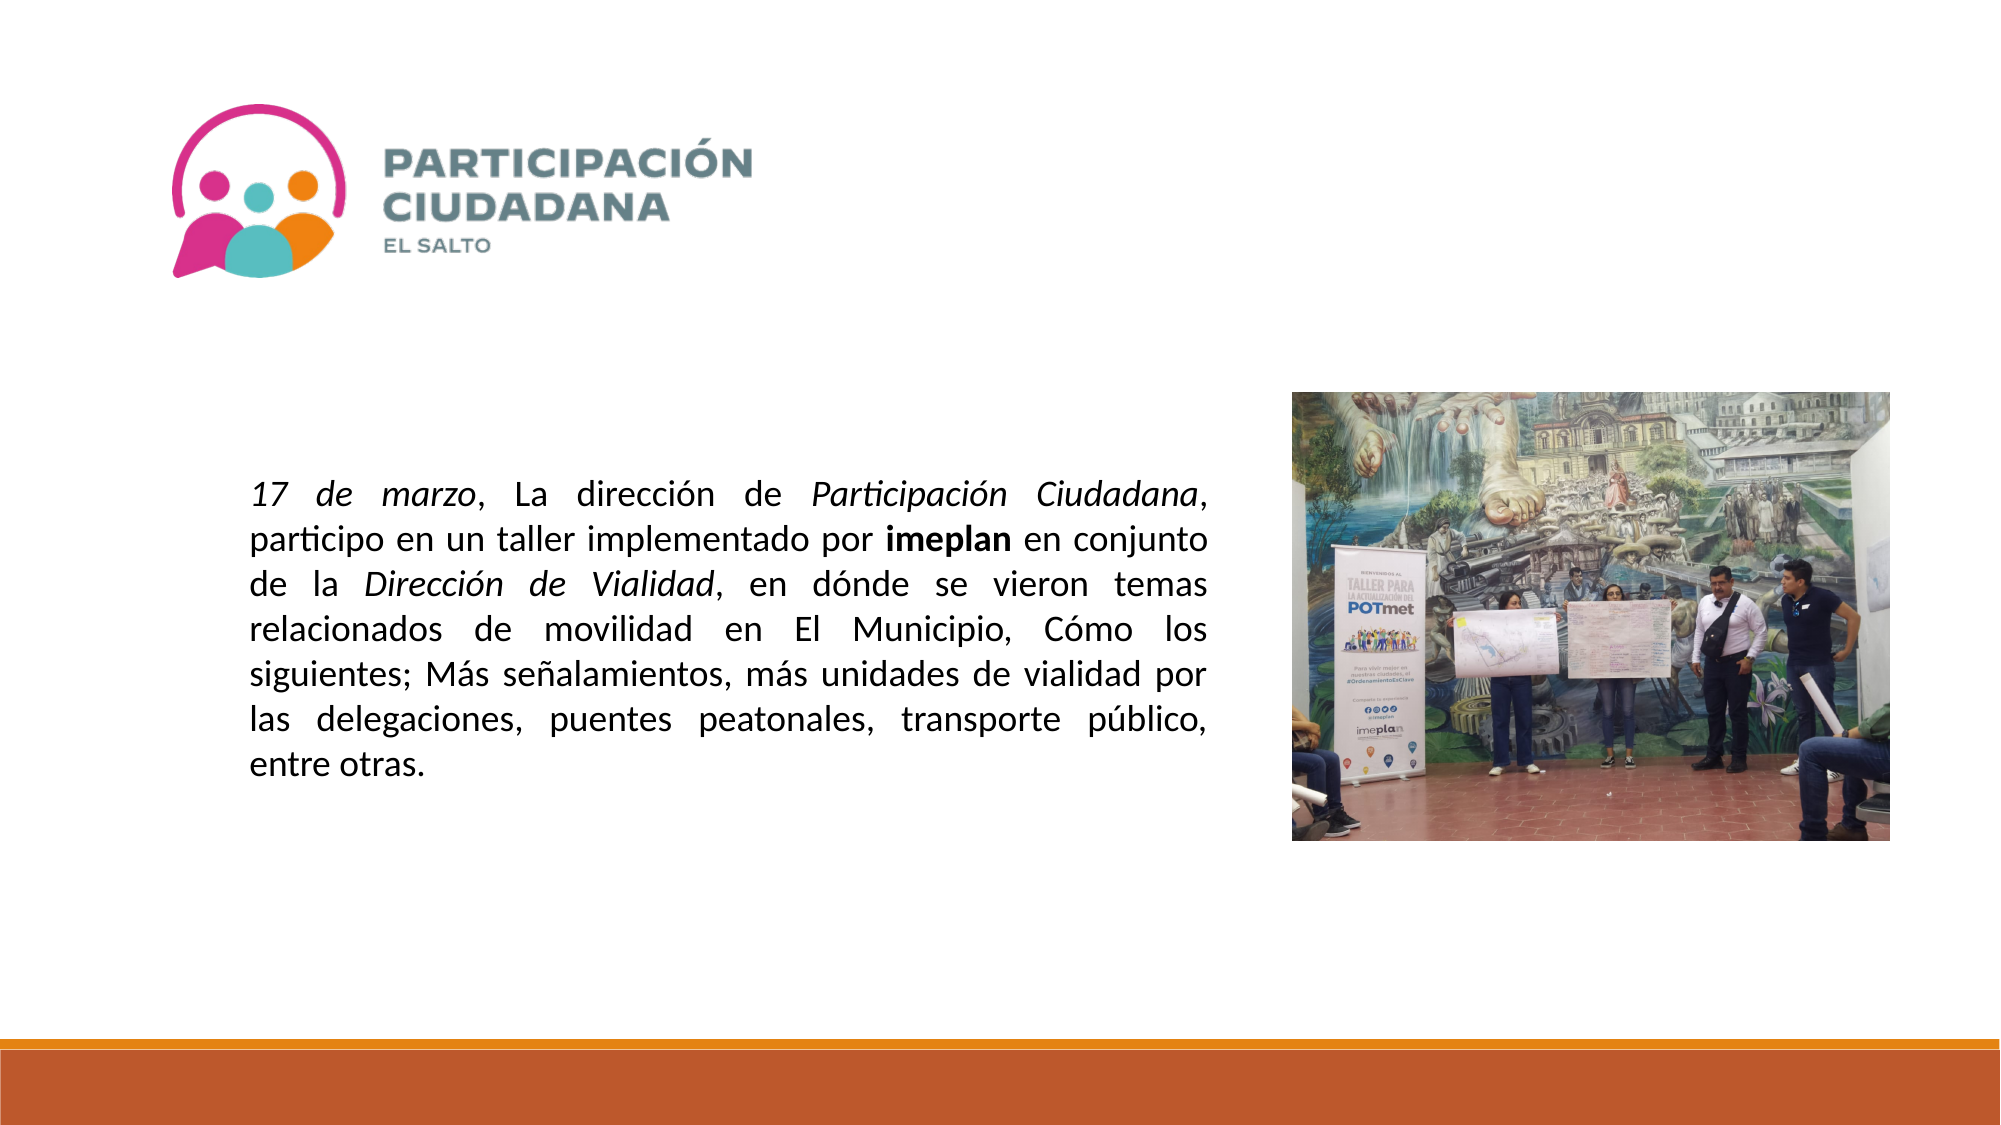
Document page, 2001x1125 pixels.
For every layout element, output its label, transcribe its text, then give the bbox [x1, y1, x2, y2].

text_box 17 de marzo, La dirección de Participación Ciudadana, participo en un taller implementado por imeplan en conjunto de la Dirección de Vialidad, en dónde se vieron temas relacionados de movilidad en El Municipio, Cómo los siguientes; Más señalamientos, más unidades de vialidad por las delegaciones, puentes peatonales, transporte público, entre otras. [234, 461, 1224, 837]
picture [172, 103, 756, 278]
picture [1292, 392, 1890, 841]
